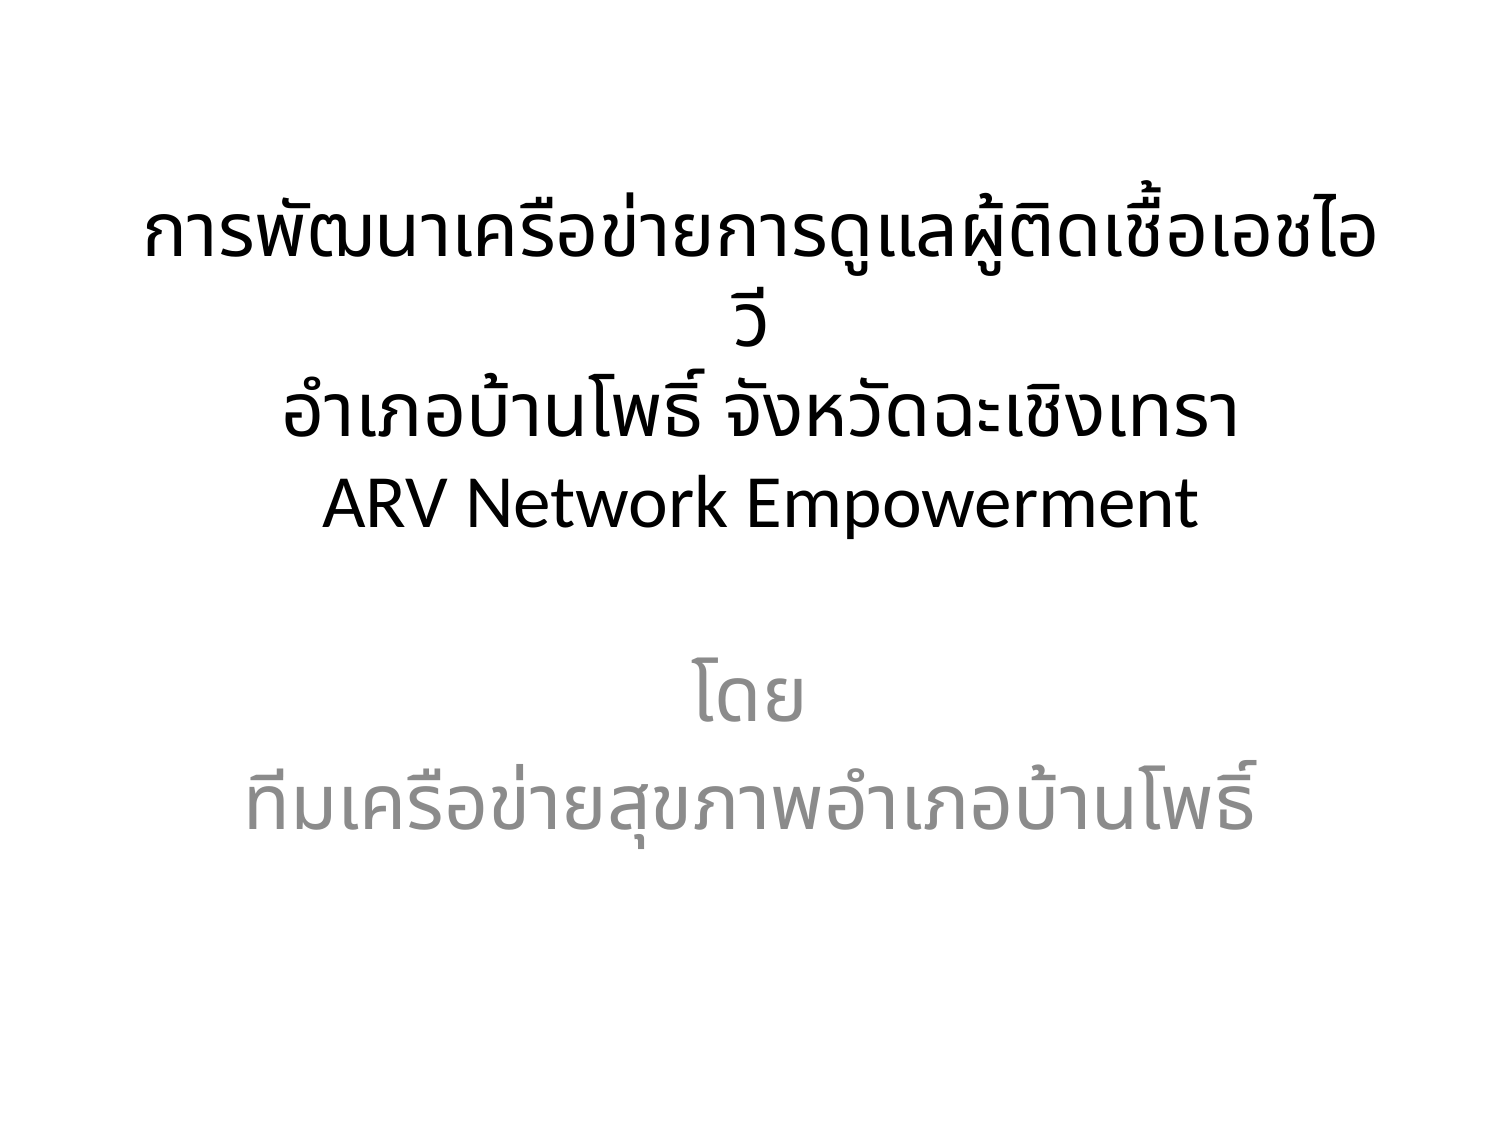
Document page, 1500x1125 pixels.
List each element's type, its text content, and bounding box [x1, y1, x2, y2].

title การพัฒนาเครือข่ายการดูแลผู้ติดเชื้อเอชไอวี อำเภอบ้านโพธิ์ จังหวัดฉะเชิงเทรา ARV Network Empowerment [123, 172, 1399, 551]
subtitle โดย ทีมเครือข่ายสุขภาพอำเภอบ้านโพธิ์ [225, 637, 1275, 925]
